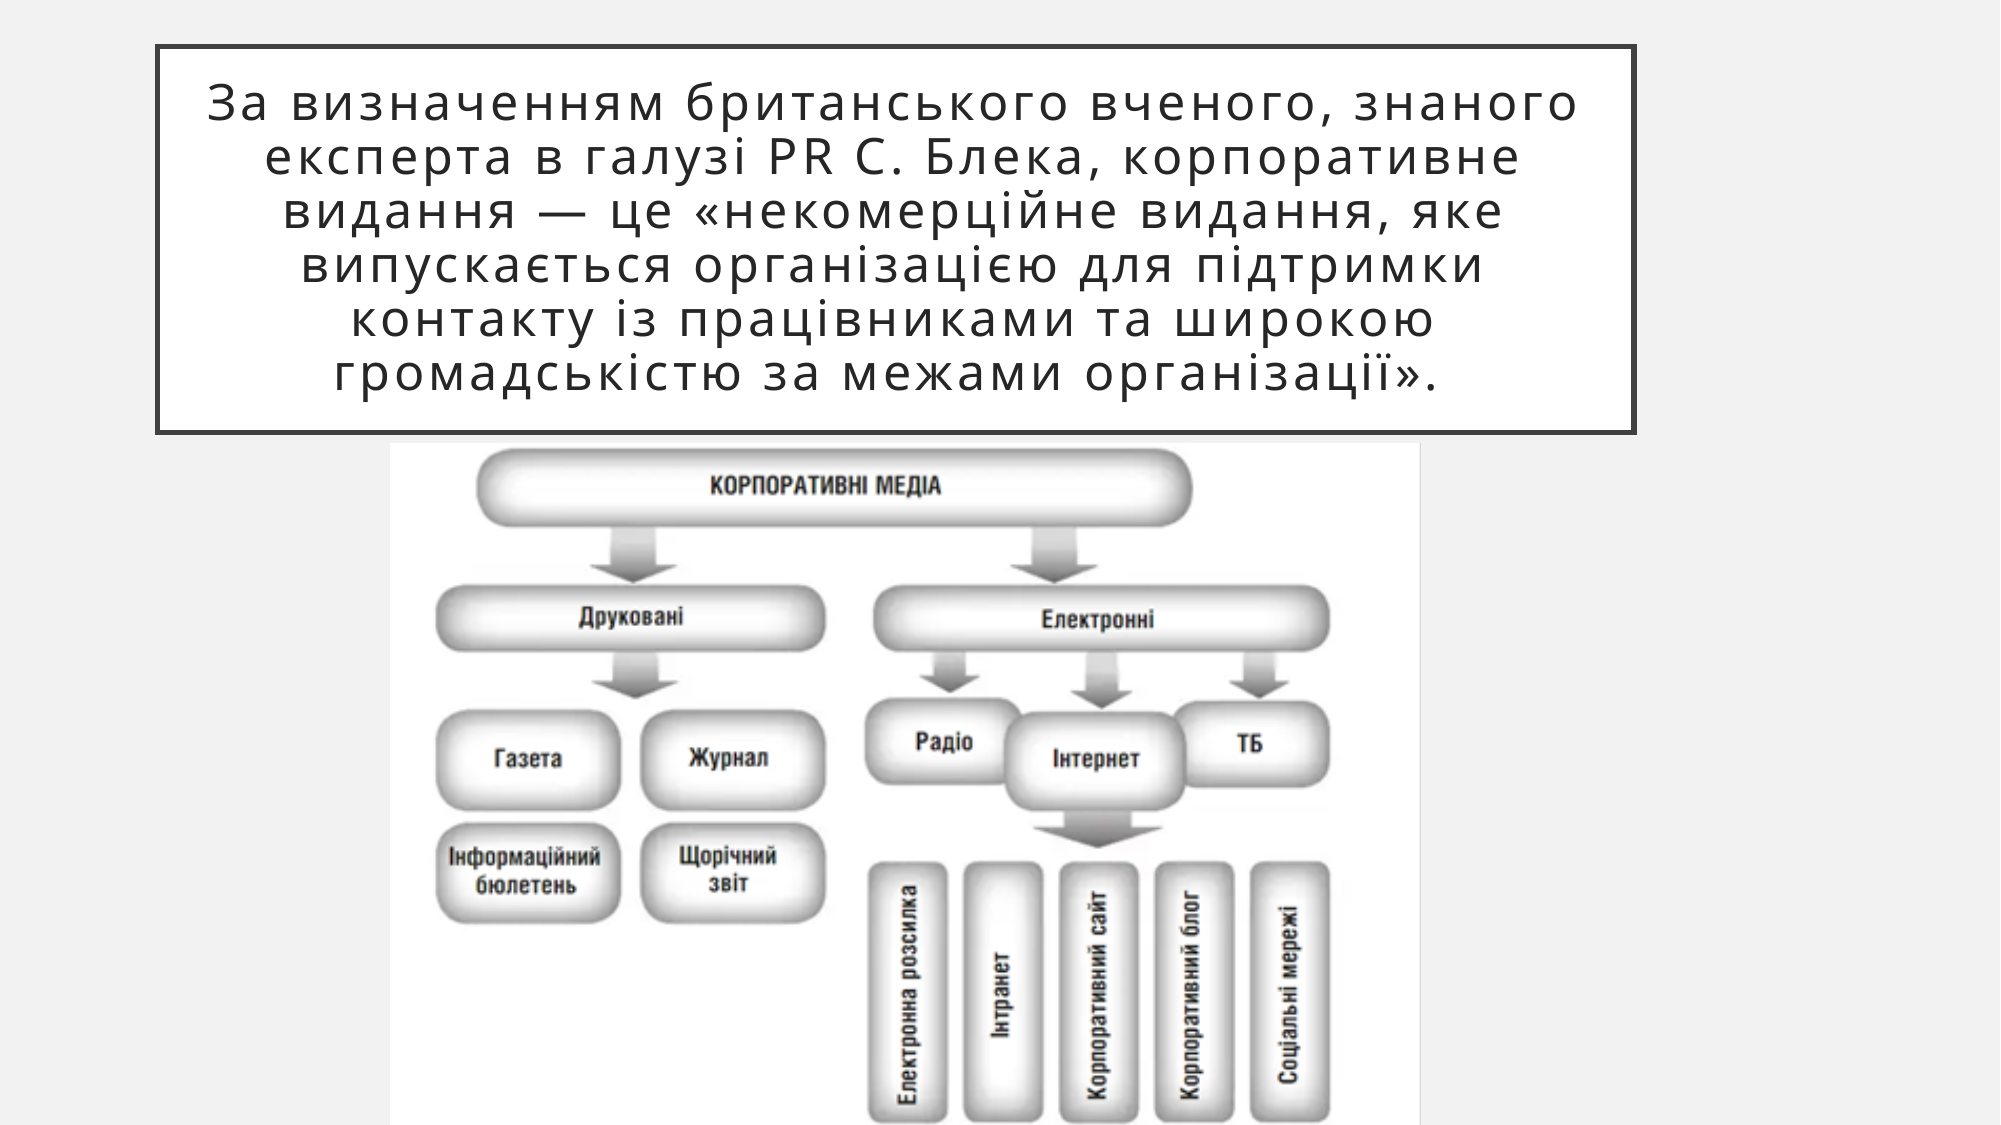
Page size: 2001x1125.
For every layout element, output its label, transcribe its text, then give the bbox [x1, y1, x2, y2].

title За визначенням британського вченого, знаного експерта в галузі PR С. Блека, корпоративне видання — це «некомерційне видання, яке випускається організацією для підтримки контакту із працівниками та широкою громадськістю за межами організації». [155, 44, 1637, 435]
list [390, 443, 1423, 1125]
